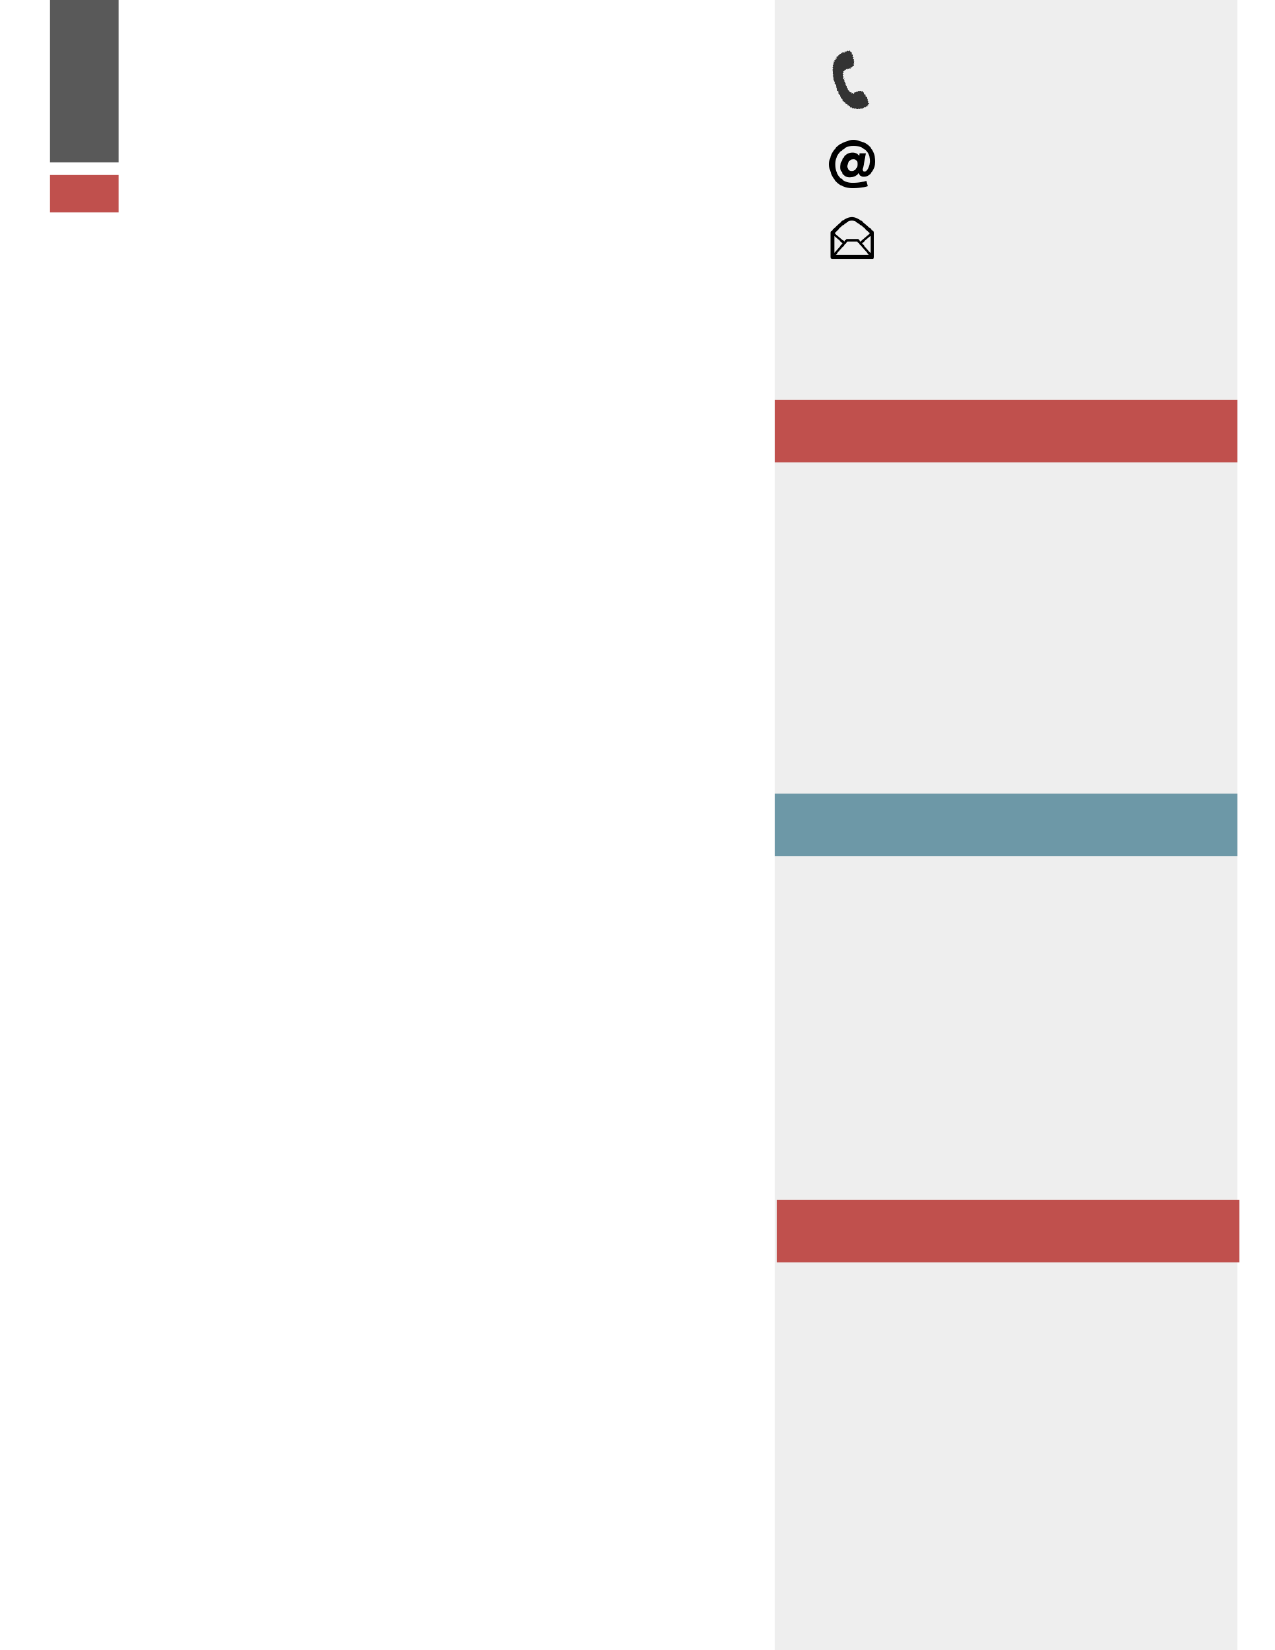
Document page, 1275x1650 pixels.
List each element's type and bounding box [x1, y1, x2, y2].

picture [829, 140, 875, 188]
picture [826, 211, 878, 264]
picture [819, 46, 886, 113]
